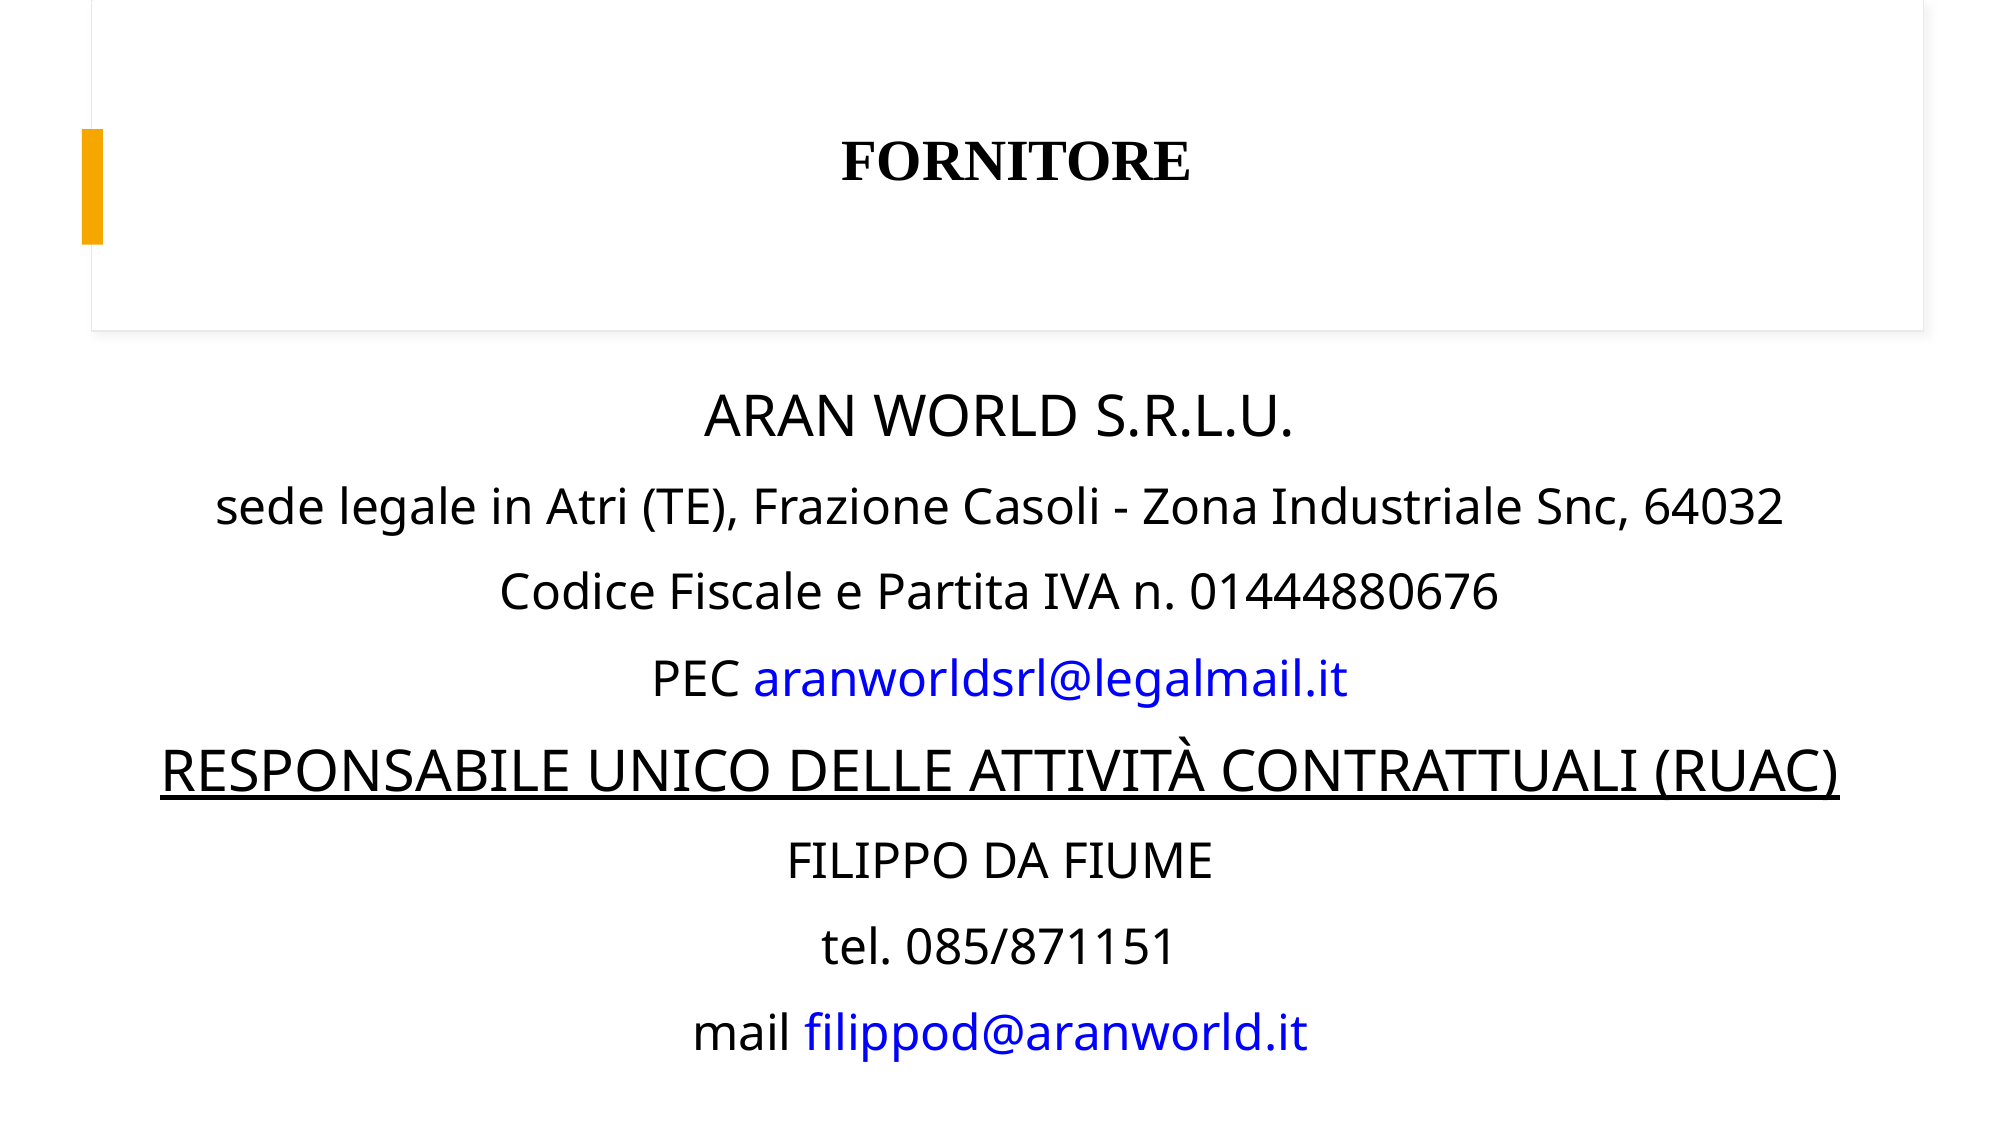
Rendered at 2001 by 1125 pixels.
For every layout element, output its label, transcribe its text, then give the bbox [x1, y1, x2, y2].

list ARAN WORLD S.R.L.U. sede legale in Atri (TE), Frazione Casoli - Zona Industriale Snc, 64032 Codice Fiscale e Partita IVA n. 01444880676 PEC aranworldsrl@legalmail.it RESPONSABILE UNICO DELLE ATTIVITÀ CONTRATTUALI (RUAC) FILIPPO DA FIUME tel. 085/871151 mail filippod@aranworld.it [117, 364, 1883, 1071]
title FORNITORE [183, 90, 1851, 284]
